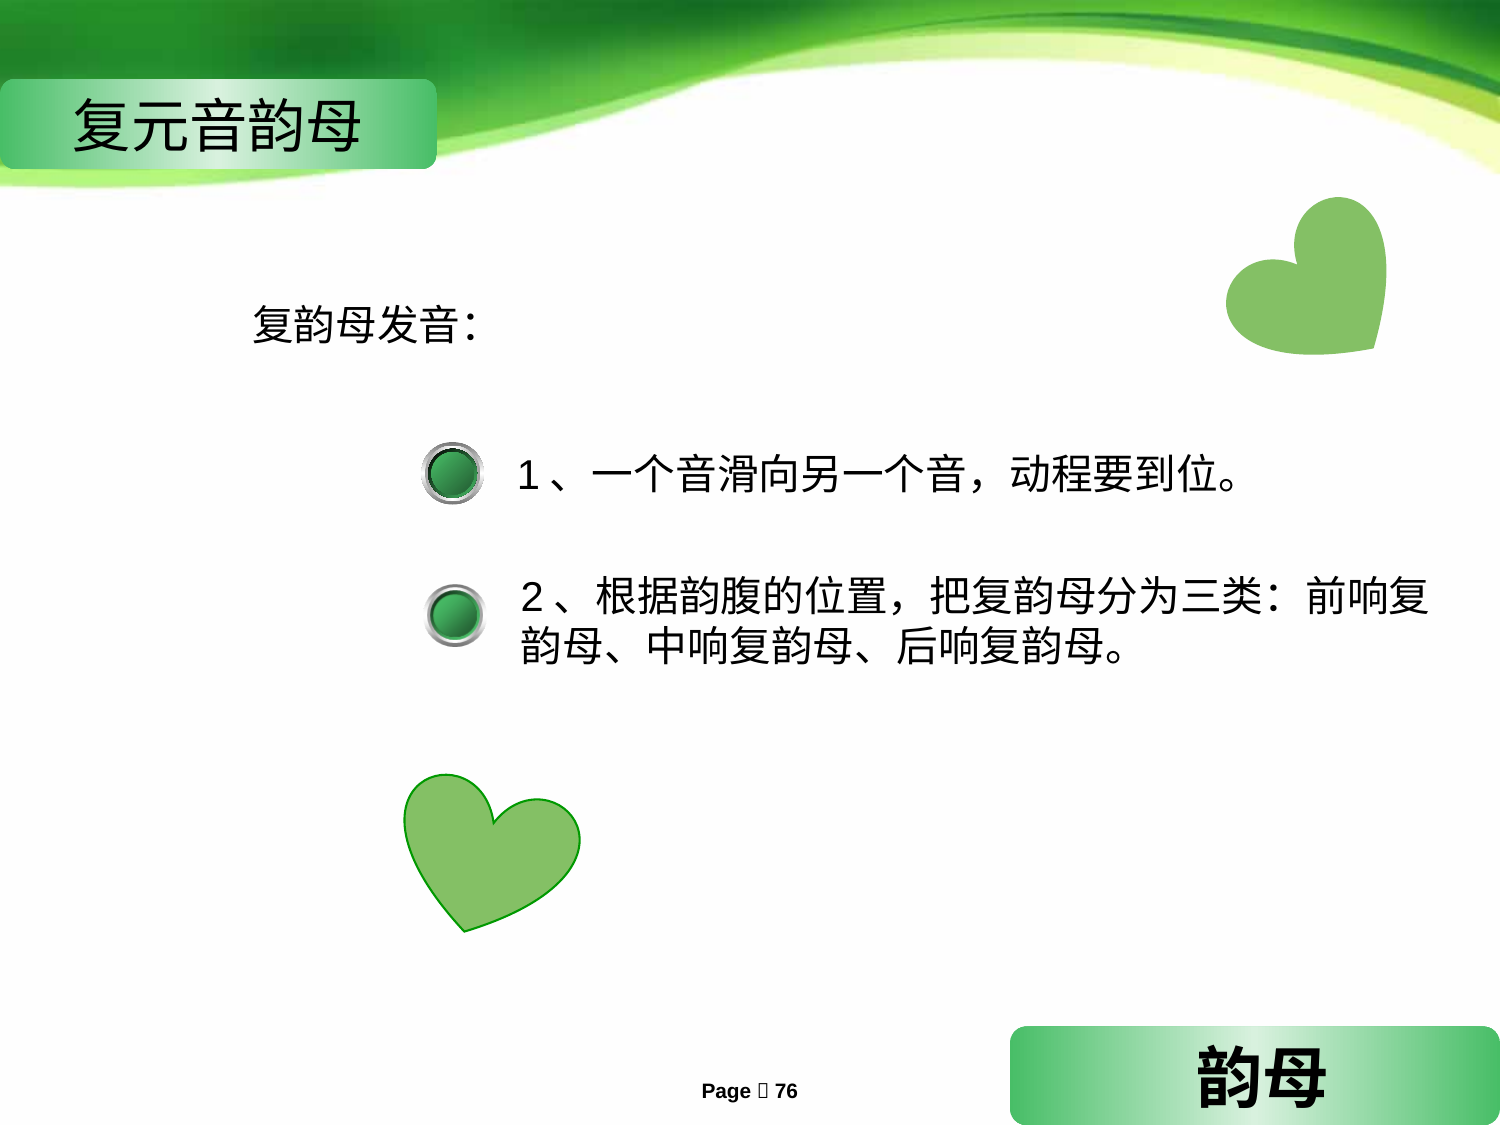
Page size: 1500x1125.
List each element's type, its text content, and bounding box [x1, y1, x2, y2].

text_box 2、根据韵腹的位置，把复韵母分为三类：前响复韵母、中响复韵母、后响复韵母。 [505, 562, 1458, 678]
text_box 复韵母发音： [237, 291, 521, 357]
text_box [421, 441, 484, 505]
text_box [1226, 197, 1387, 355]
picture [0, 0, 1500, 1125]
text_box 韵母 [1009, 1026, 1500, 1125]
picture [1489, 1114, 1500, 1125]
text_box [403, 773, 581, 933]
text_box 复元音韵母 [0, 78, 437, 169]
text_box 1、一个音滑向另一个音，动程要到位。 [502, 440, 1489, 506]
